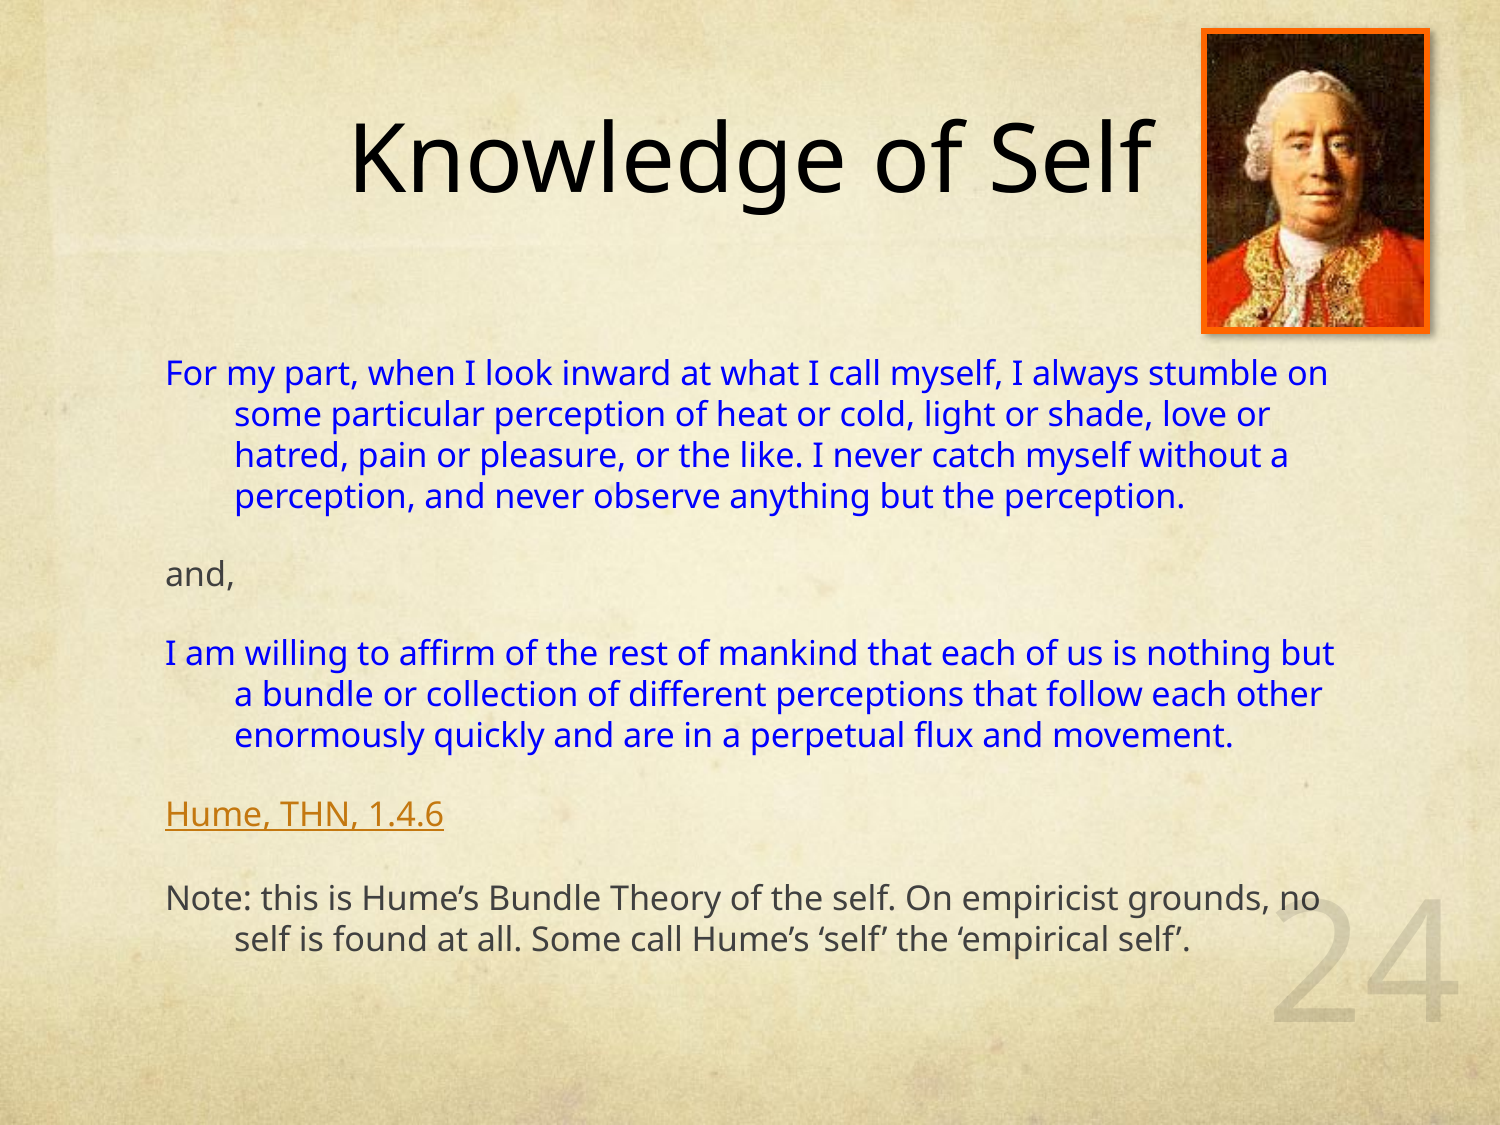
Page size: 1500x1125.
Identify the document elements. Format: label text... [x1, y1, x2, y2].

list For my part, when I look inward at what I call myself, I always stumble on some particular perception of heat or cold, light or shade, love or hatred, pain or pleasure, or the like. I never catch myself without a perception, and never observe anything but the perception. and, I am willing to affirm of the rest of mankind that each of us is nothing but a bundle or collection of different perceptions that follow each other enormously quickly and are in a perpetual flux and movement. Hume, THN, 1.4.6 Note: this is Hume’s Bundle Theory of the self. On empiricist grounds, no self is found at all. Some call Hume’s ‘self’ the ‘empirical self’. [150, 343, 1350, 1010]
slide_number 24 [1233, 898, 1478, 1038]
title Knowledge of Self [150, 82, 1193, 225]
picture [0, 0, 1500, 1125]
